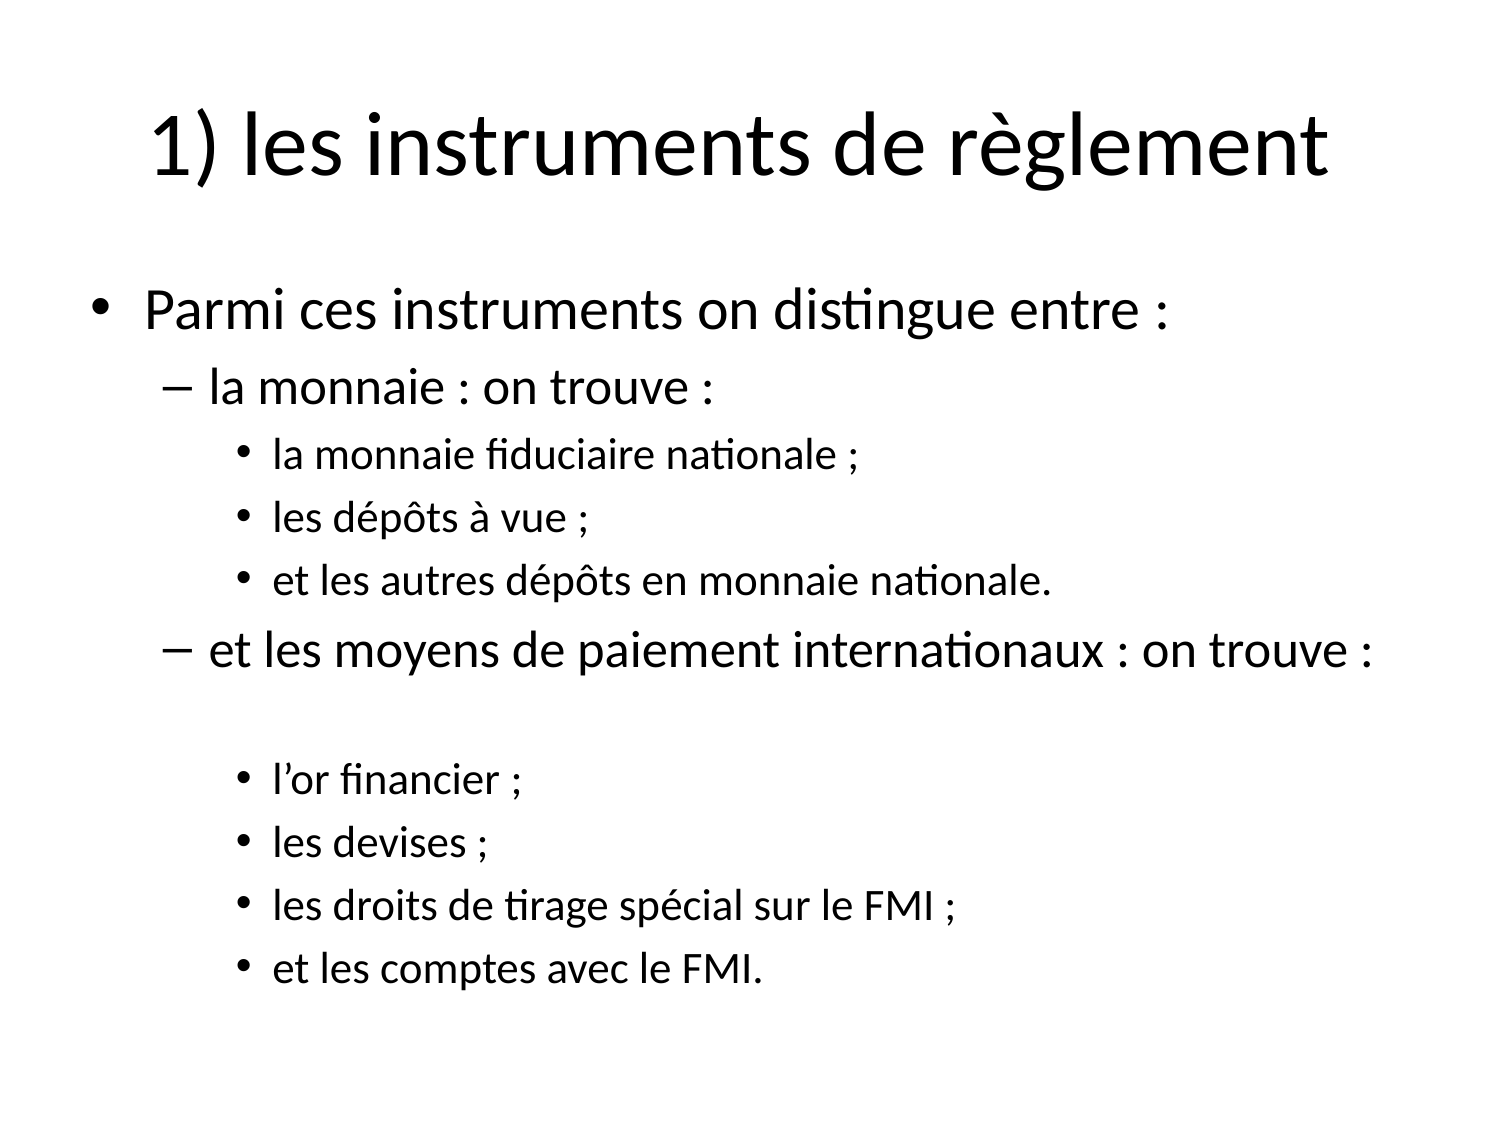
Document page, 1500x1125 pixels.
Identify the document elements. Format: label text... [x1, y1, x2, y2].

list Parmi ces instruments on distingue entre : la monnaie : on trouve : la monnaie fiduciaire nationale ; les dépôts à vue ; et les autres dépôts en monnaie nationale. et les moyens de paiement internationaux : on trouve : l’or financier ; les devises ; les droits de tirage spécial sur le FMI ; et les comptes avec le FMI. [75, 262, 1425, 1005]
title 1) les instruments de règlement [75, 45, 1425, 233]
